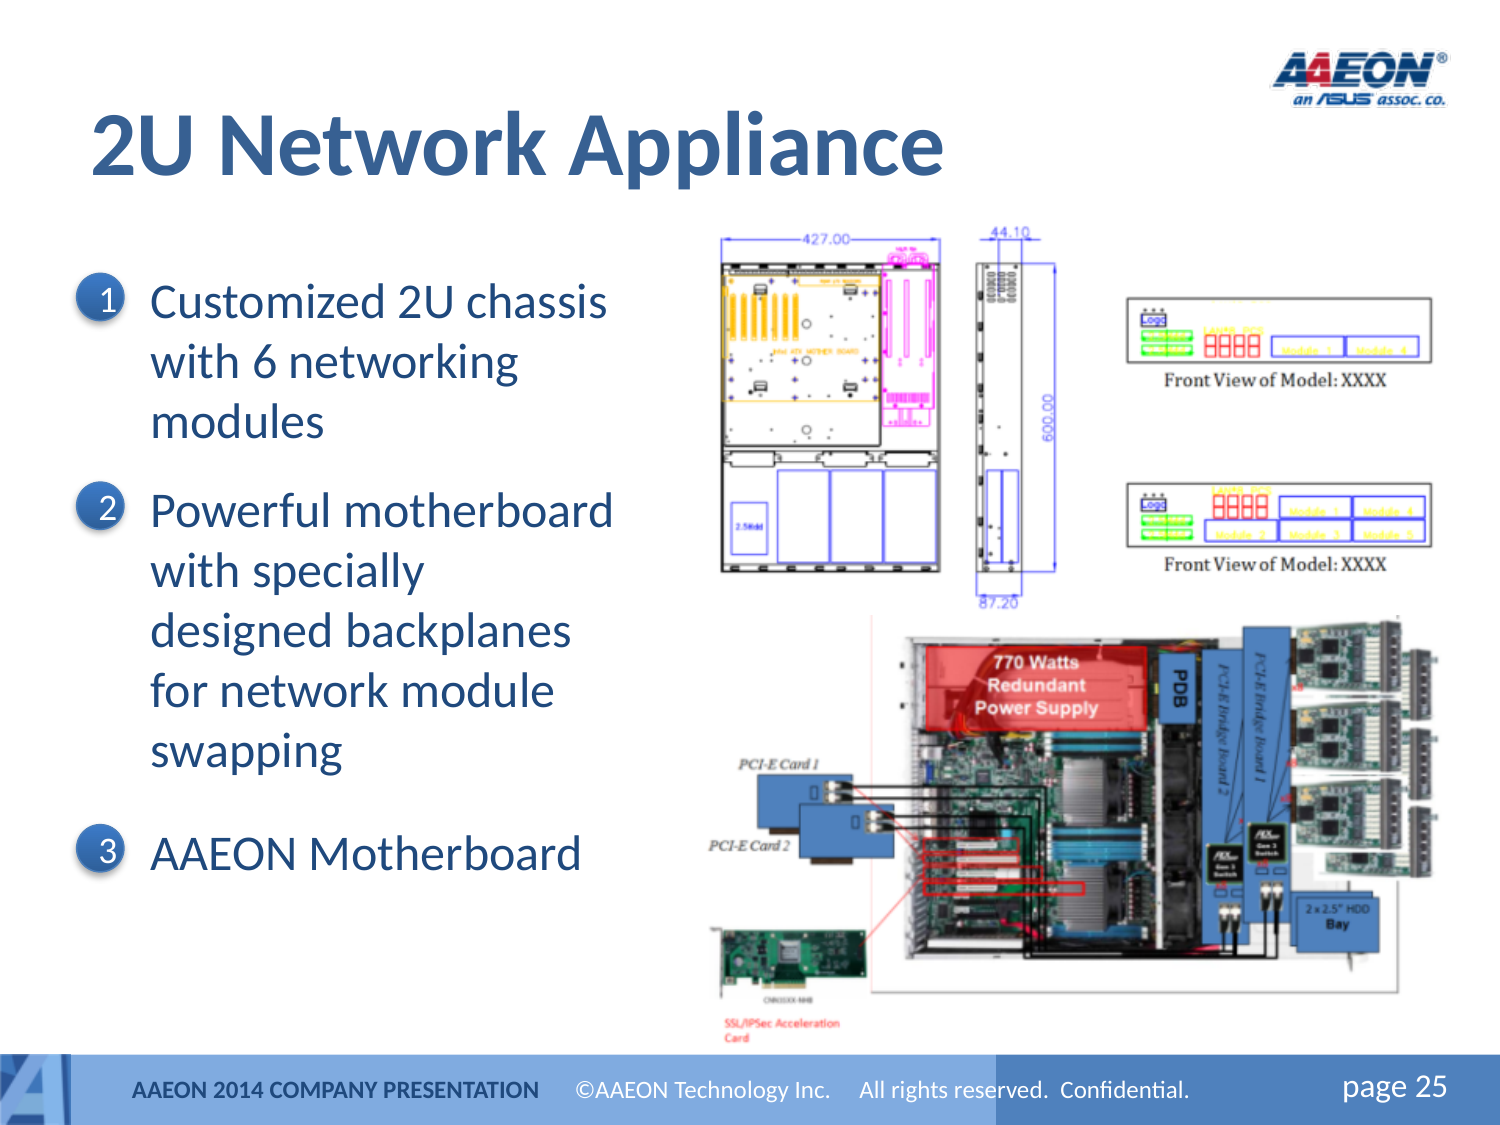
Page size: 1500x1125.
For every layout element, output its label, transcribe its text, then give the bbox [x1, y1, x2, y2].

text_box Powerful motherboard with specially designed backplanes for network module swapping [135, 470, 632, 786]
text_box 1 [75, 272, 125, 322]
title 2U Network Appliance [75, 45, 1425, 233]
text_box 2 [75, 481, 125, 531]
picture [0, 1054, 71, 1125]
picture [1253, 35, 1471, 122]
text_box AAEON Motherboard [135, 812, 632, 888]
text_box Customized 2U chassis with 6 networking modules [135, 261, 632, 457]
picture [692, 222, 1442, 1050]
text_box 3 [75, 823, 125, 873]
